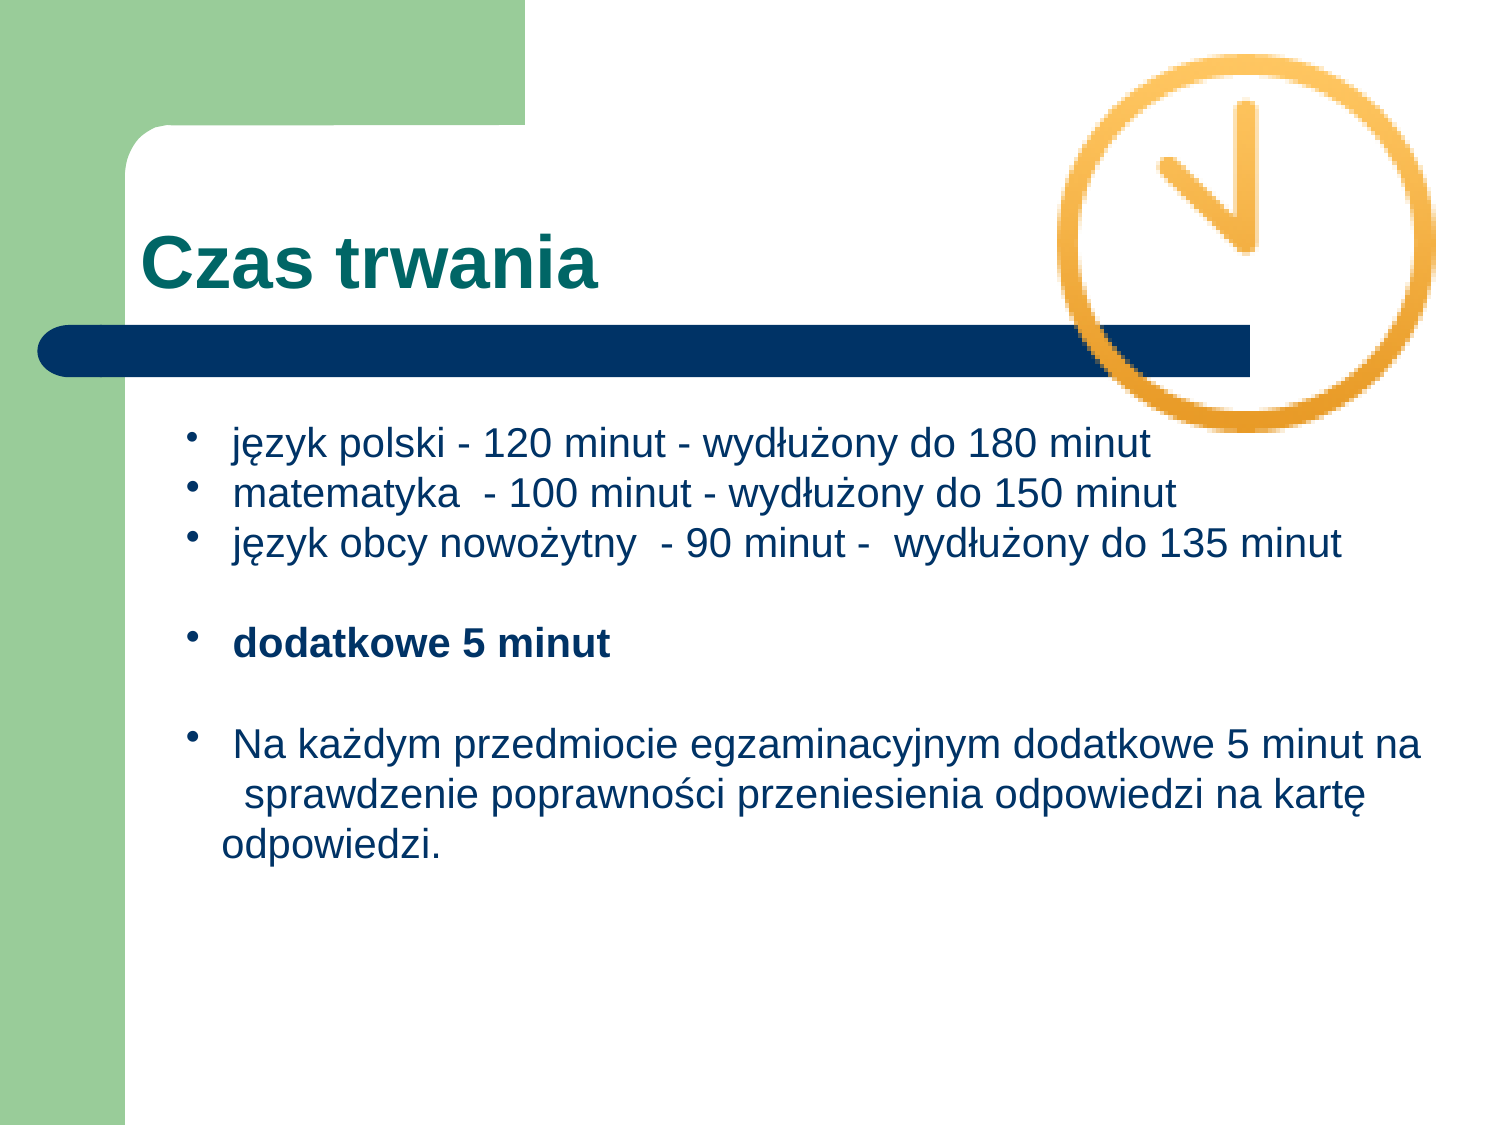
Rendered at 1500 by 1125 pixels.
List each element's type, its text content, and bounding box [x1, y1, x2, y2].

text_box język polski - 120 minut - wydłużony do 180 minut matematyka - 100 minut - wydłużony do 150 minut język obcy nowożytny - 90 minut - wydłużony do 135 minut dodatkowe 5 minut Na każdym przedmiocie egzaminacyjnym dodatkowe 5 minut na sprawdzenie poprawności przeniesienia odpowiedzi na kartę odpowiedzi. [171, 408, 1447, 874]
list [1056, 54, 1436, 434]
title Czas trwania [125, 125, 1051, 313]
